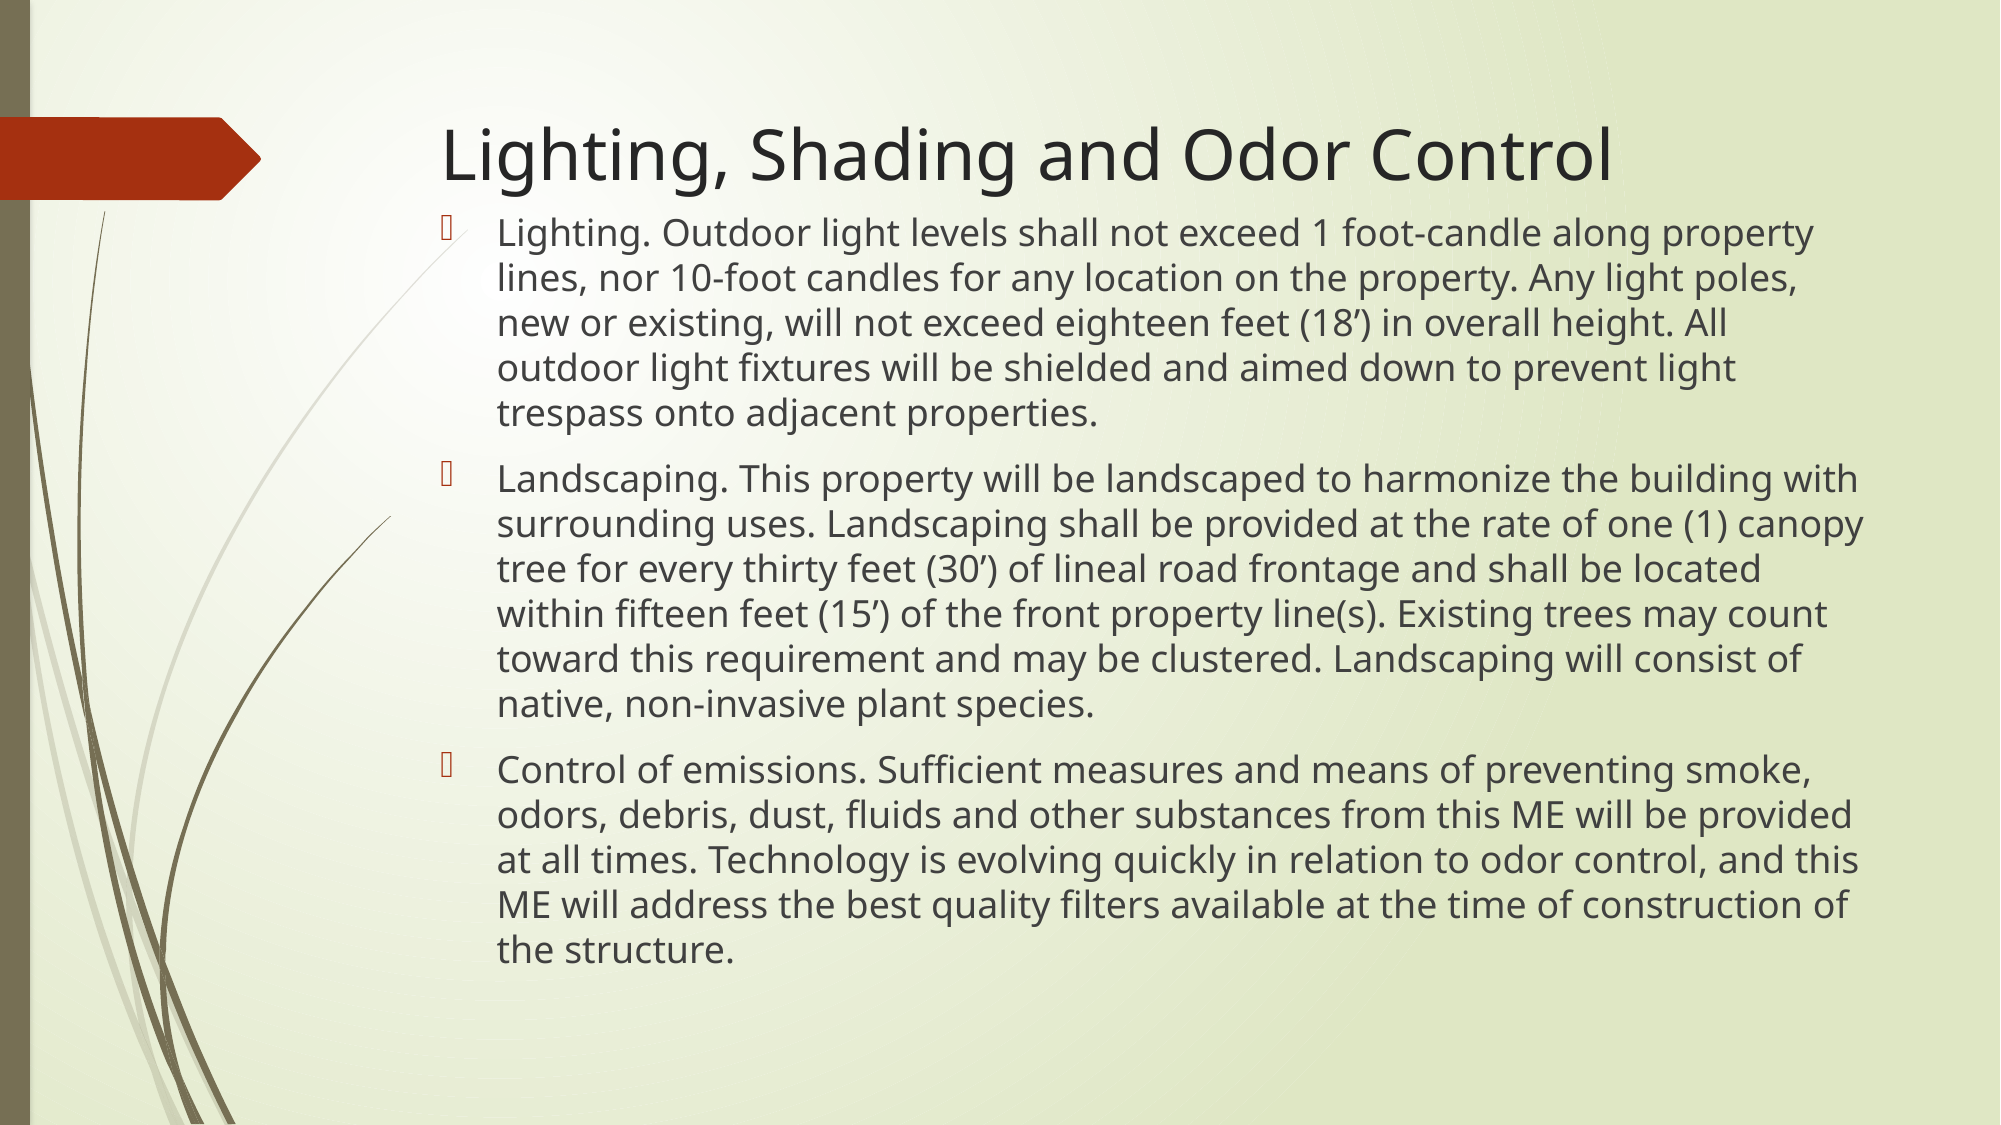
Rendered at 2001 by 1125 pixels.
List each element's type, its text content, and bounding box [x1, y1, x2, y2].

title Lighting, Shading and Odor Control [425, 102, 1888, 201]
list Lighting. Outdoor light levels shall not exceed 1 foot-candle along property lines, nor 10-foot candles for any location on the property. Any light poles, new or existing, will not exceed eighteen feet (18’) in overall height. All outdoor light fixtures will be shielded and aimed down to prevent light trespass onto adjacent properties. Landscaping. This property will be landscaped to harmonize the building with surrounding uses. Landscaping shall be provided at the rate of one (1) canopy tree for every thirty feet (30’) of lineal road frontage and shall be located within fifteen feet (15’) of the front property line(s). Existing trees may count toward this requirement and may be clustered. Landscaping will consist of native, non-invasive plant species. Control of emissions. Sufficient measures and means of preventing smoke, odors, debris, dust, fluids and other substances from this ME will be provided at all times. Technology is evolving quickly in relation to odor control, and this ME will address the best quality filters available at the time of construction of the structure. [425, 201, 1888, 1077]
